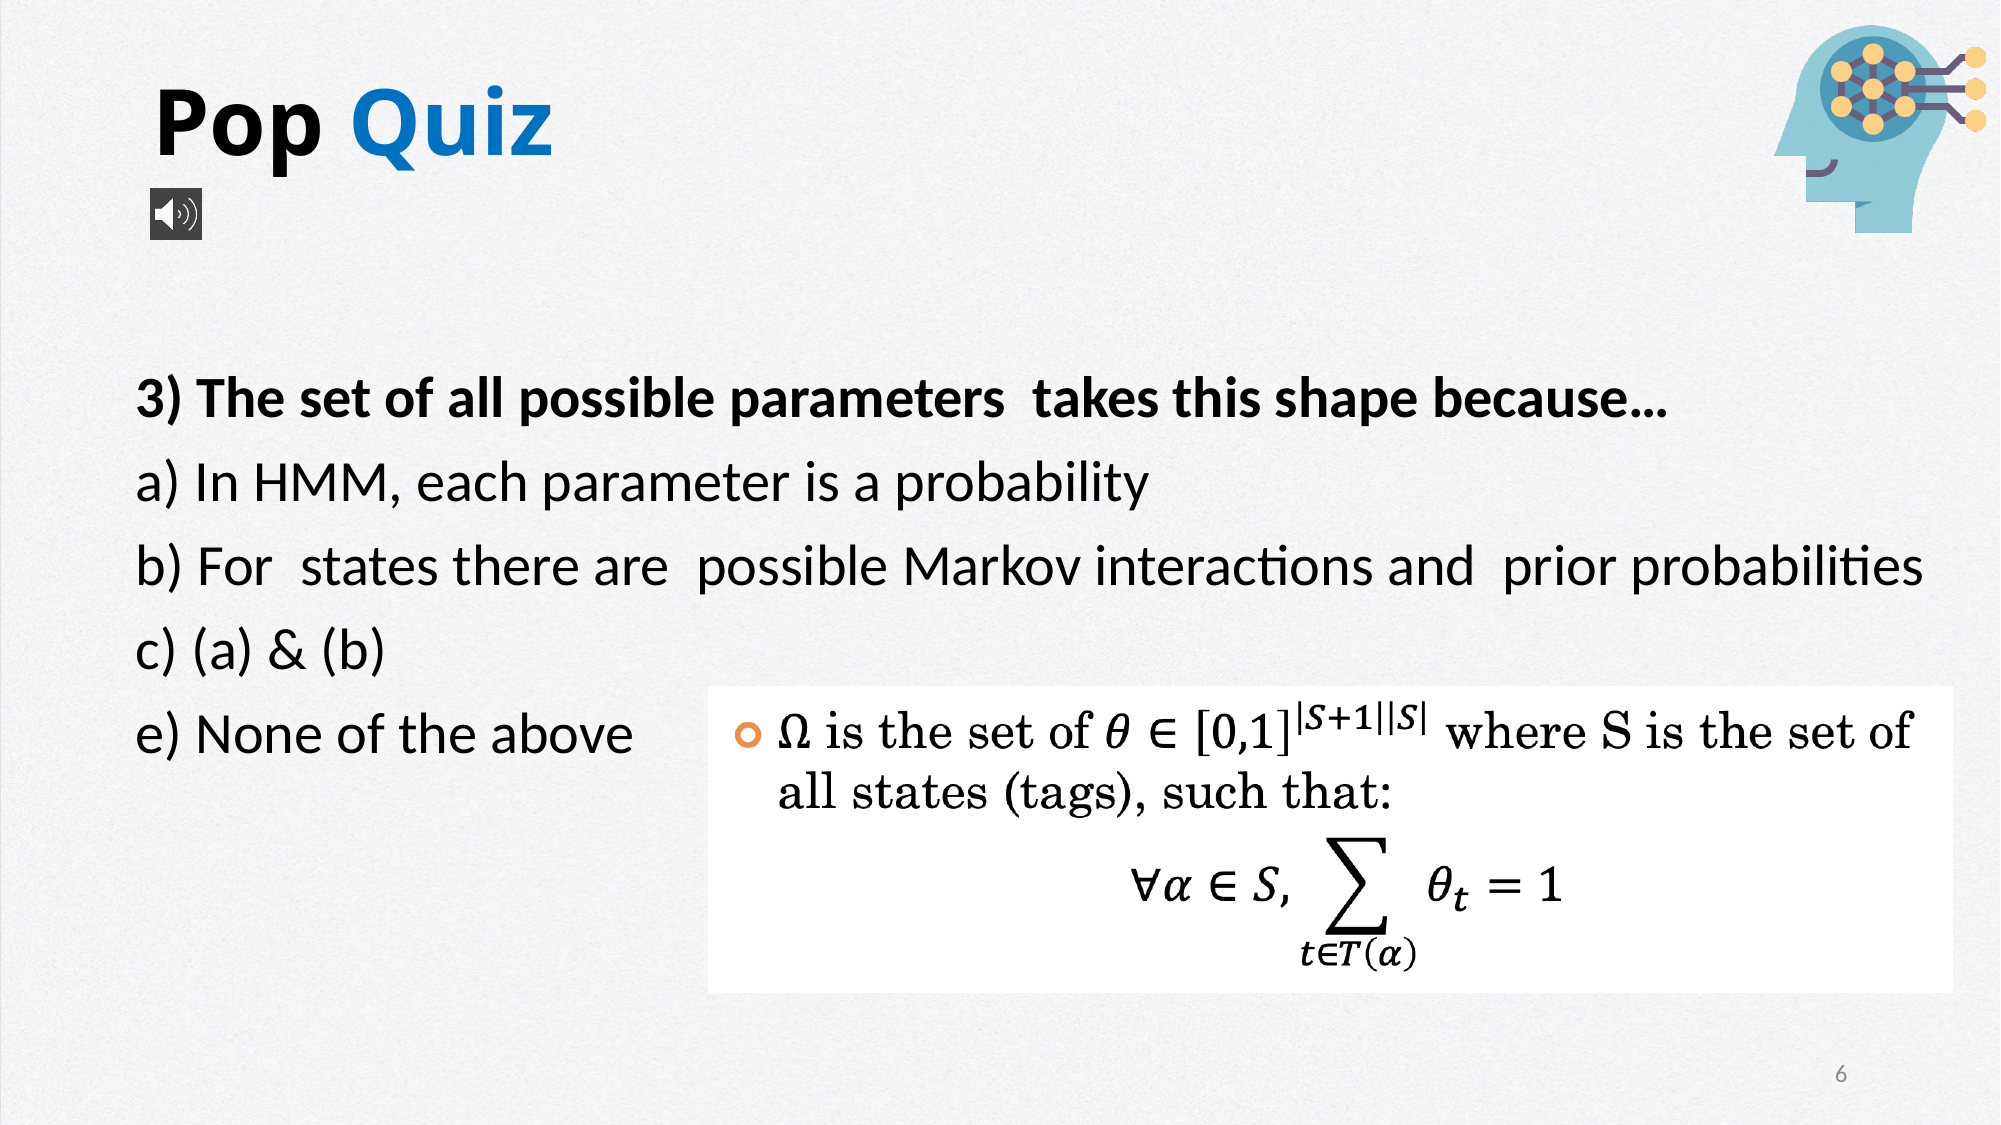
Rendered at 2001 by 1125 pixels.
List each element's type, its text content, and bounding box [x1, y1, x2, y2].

picture [0, 0, 2001, 1125]
slide_number 5 [1412, 1042, 1863, 1103]
title Pop Quiz [137, 17, 1767, 235]
